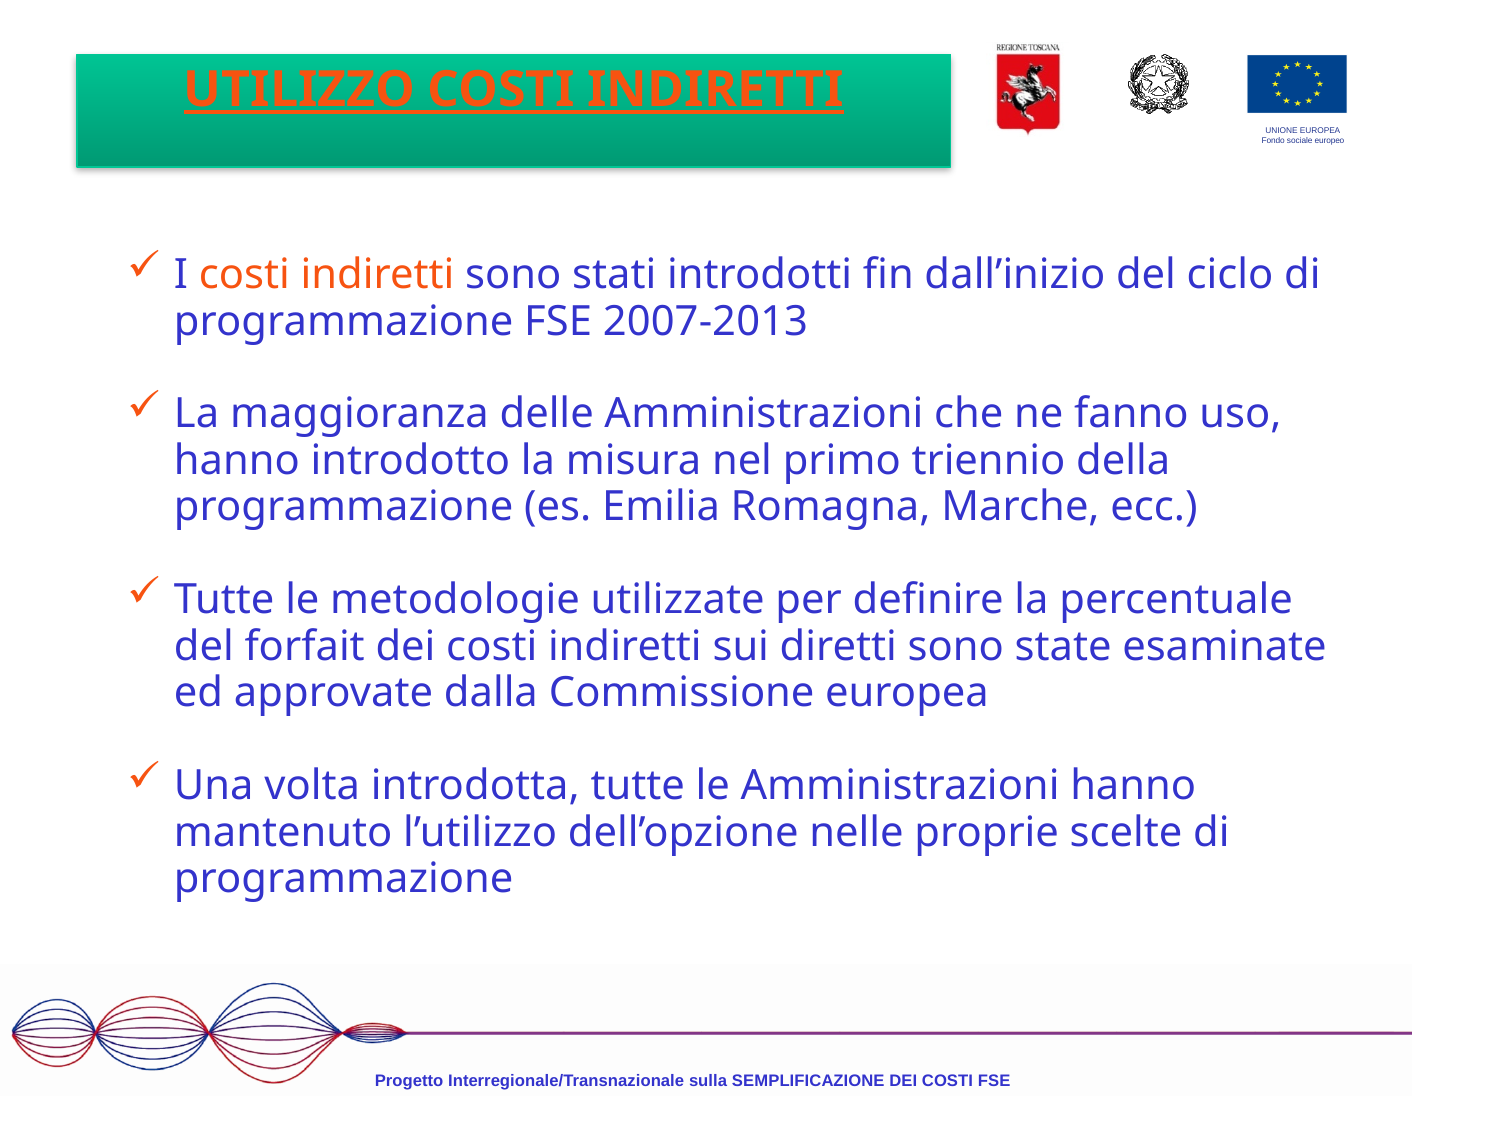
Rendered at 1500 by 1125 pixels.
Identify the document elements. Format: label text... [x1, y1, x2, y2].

picture [985, 42, 1069, 138]
text_box UNIONE EUROPEA Fondo sociale europeo [1234, 113, 1372, 151]
picture [1127, 54, 1189, 115]
picture [1245, 54, 1349, 115]
text_box I costi indiretti sono stati introdotti fin dall’inizio del ciclo di programmazione FSE 2007-2013 La maggioranza delle Amministrazioni che ne fanno uso, hanno introdotto la misura nel primo triennio della programmazione (es. Emilia Romagna, Marche, ecc.) Tutte le metodologie utilizzate per definire la percentuale del forfait dei costi indiretti sui diretti sono state esaminate ed approvate dalla Commissione europea Una volta introdotta, tutte le Amministrazioni hanno mantenuto l’utilizzo dell’opzione nelle proprie scelte di programmazione [112, 243, 1353, 910]
text_box UTILIZZO COSTI INDIRETTI [76, 54, 951, 168]
picture [0, 963, 1412, 1096]
